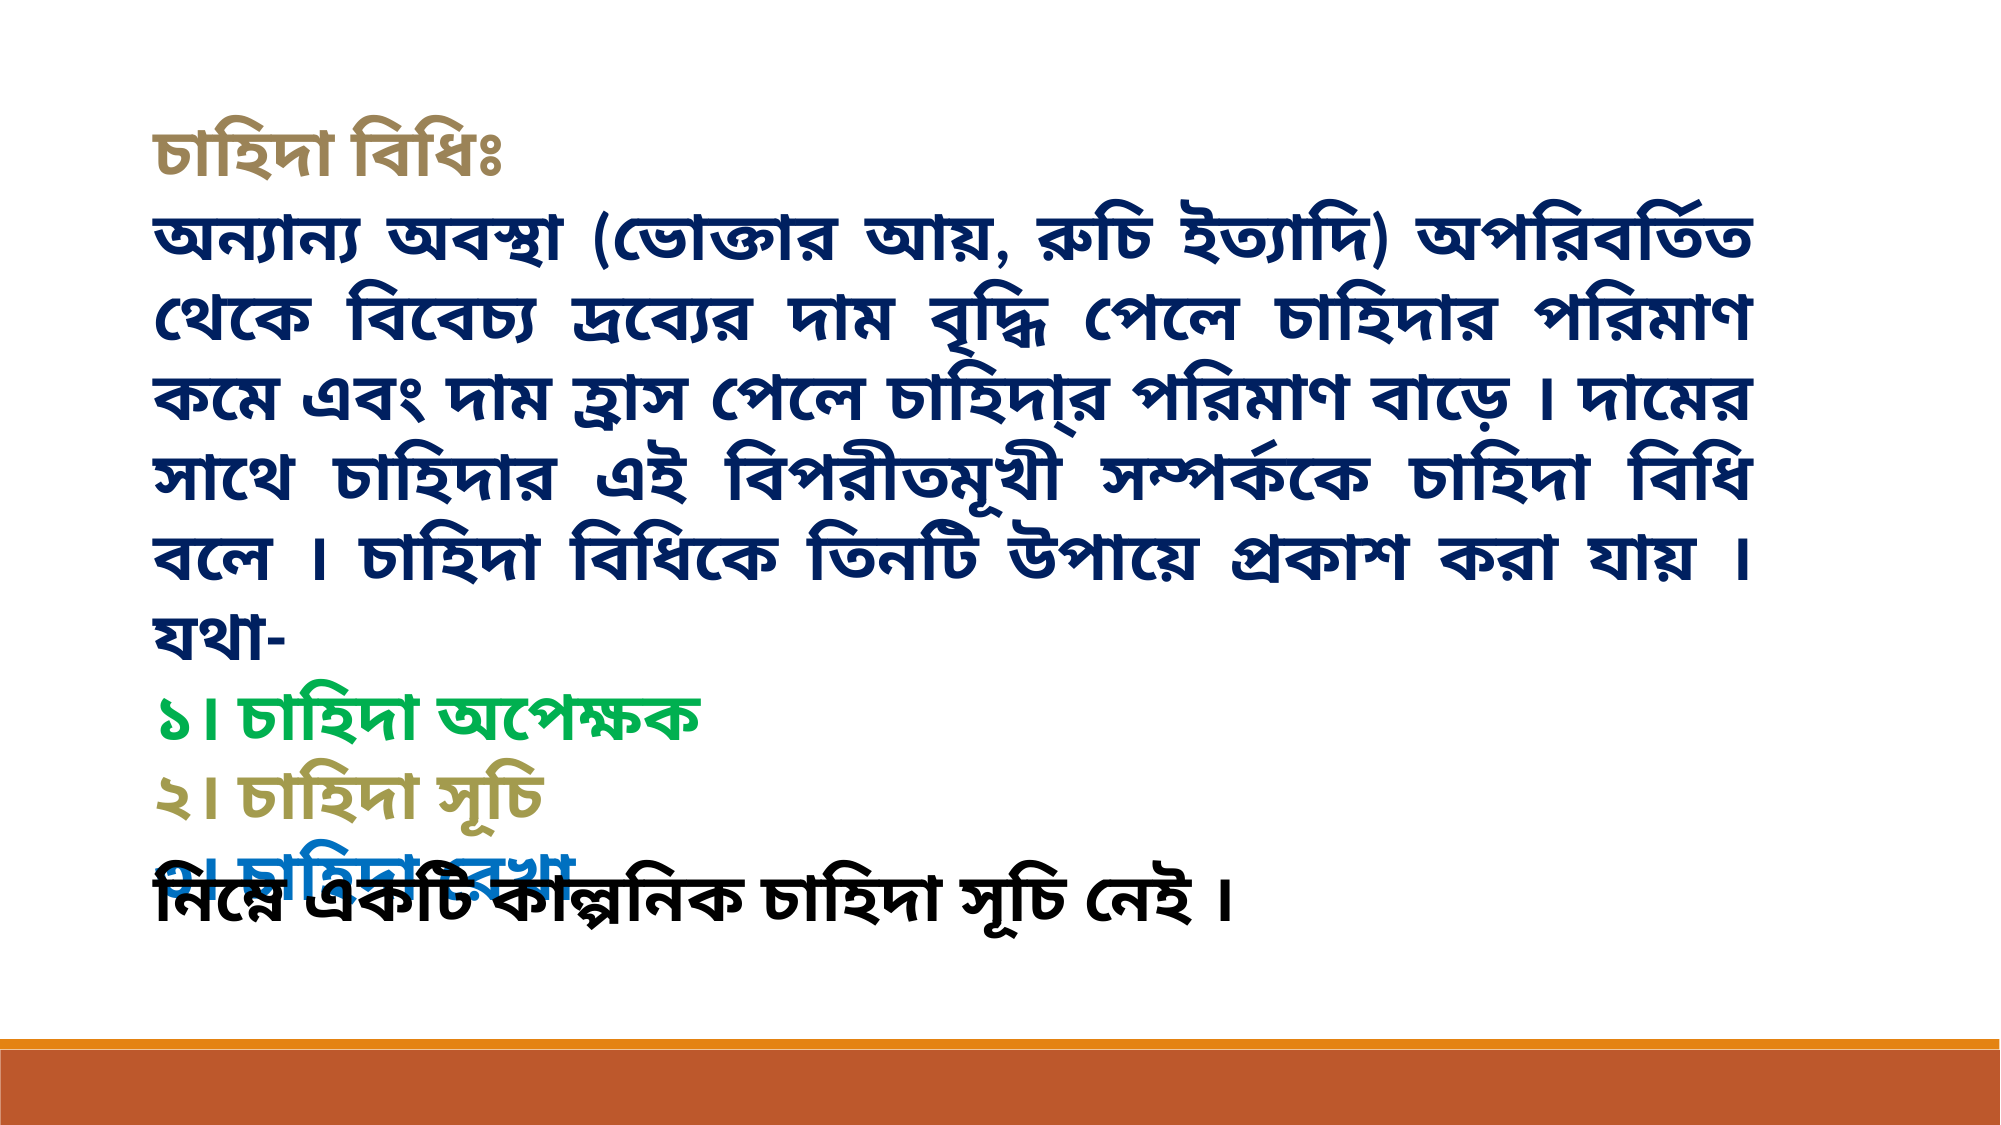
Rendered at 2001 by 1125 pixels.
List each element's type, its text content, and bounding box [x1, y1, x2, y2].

text_box অন্যান্য অবস্থা (ভোক্তার আয়, রুচি ইত্যাদি) অপরিবর্তিত থেকে বিবেচ্য দ্রব্যের দাম বৃদ্ধি পেলে চাহিদার পরিমাণ কমে এবং দাম হ্রাস পেলে চাহিদা্র পরিমাণ বাড়ে । দামের সাথে চাহিদার এই বিপরীতমূখী সম্পর্ককে চাহিদা বিধি বলে । চাহিদা বিধিকে তিনটি উপায়ে প্রকাশ করা যায় । যথা- ১। চাহিদা অপেক্ষক ২। চাহিদা সূচি ৩। চাহিদা রেখা [138, 186, 1769, 921]
text_box নিম্নে একটি কাল্পনিক চাহিদা সূচি নেই । [138, 847, 1255, 943]
text_box চাহিদা বিধিঃ [138, 102, 678, 198]
